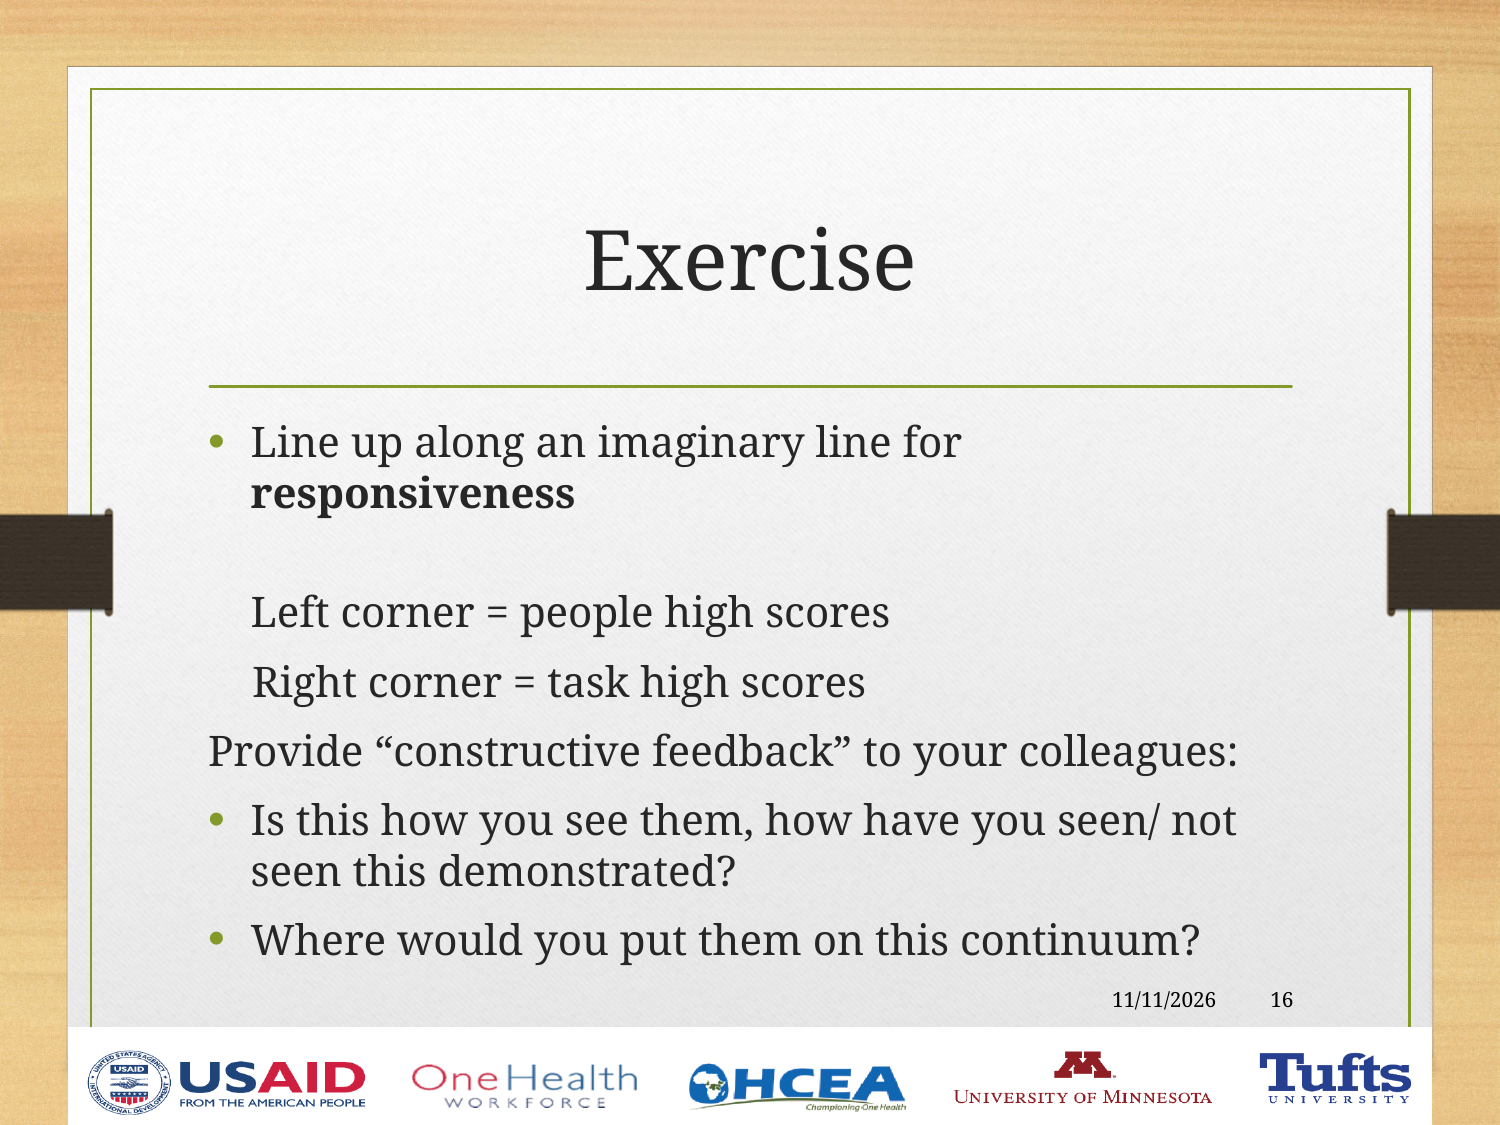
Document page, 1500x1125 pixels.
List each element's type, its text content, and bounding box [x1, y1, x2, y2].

list Line up along an imaginary line for responsiveness Left corner = people high scores Right corner = task high scores Provide “constructive feedback” to your colleagues: Is this how you see them, how have you seen/ not seen this demonstrated? Where would you put them on this continuum? [193, 408, 1309, 974]
slide_number 16 [1243, 977, 1309, 1024]
picture [0, 0, 1500, 1125]
title Exercise [193, 150, 1309, 365]
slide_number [1042, 977, 1232, 1024]
